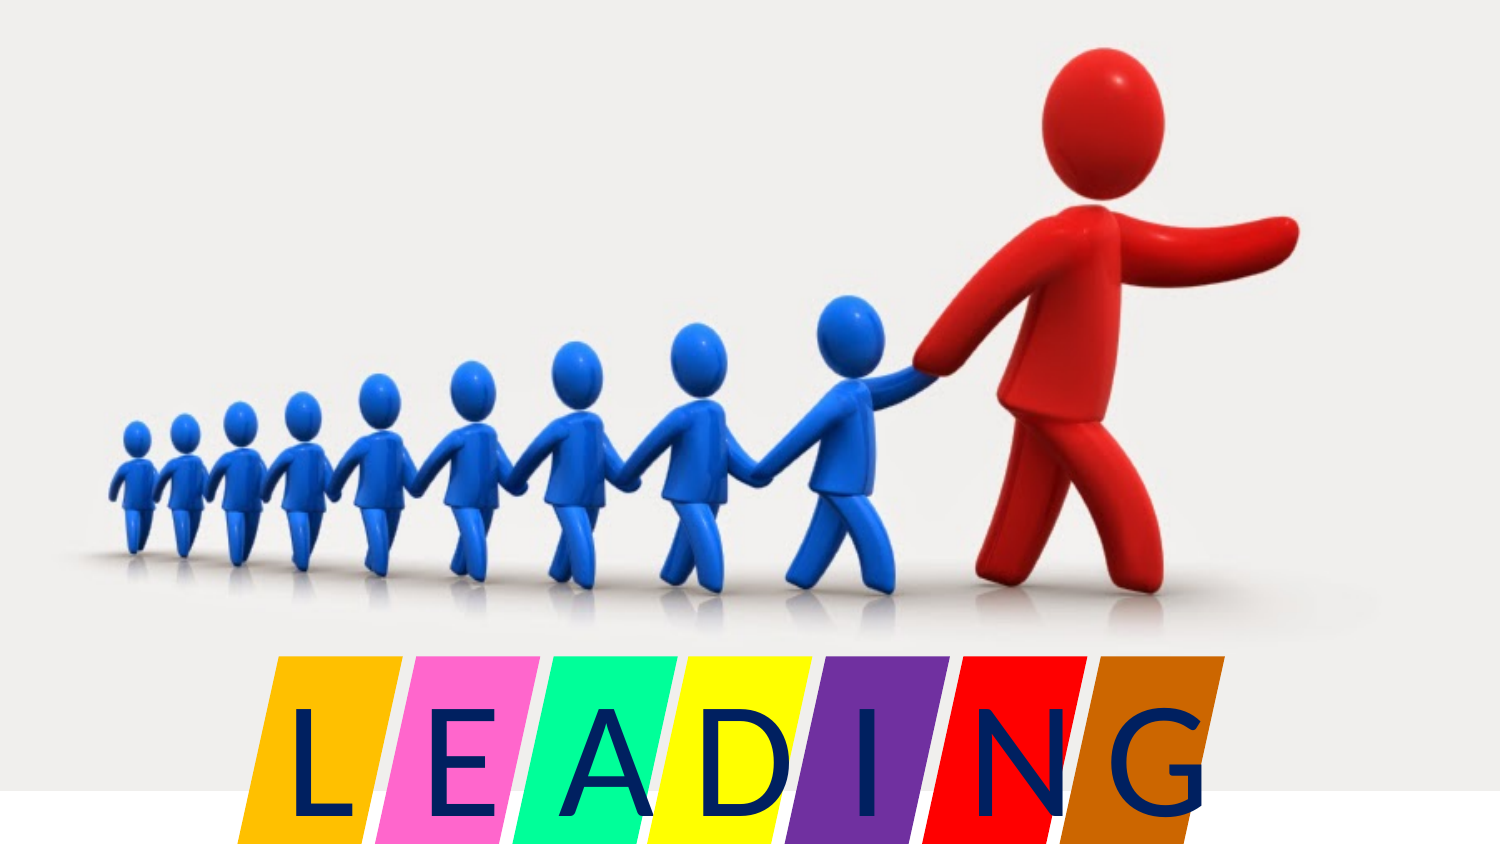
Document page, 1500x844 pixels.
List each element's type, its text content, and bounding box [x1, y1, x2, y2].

text_box D [645, 800, 783, 844]
text_box I [782, 800, 921, 844]
text_box N [920, 800, 1058, 844]
picture [0, 0, 1500, 791]
text_box A [510, 800, 649, 844]
text_box E [372, 800, 511, 844]
text_box G [1057, 800, 1196, 844]
text_box L [235, 800, 374, 844]
